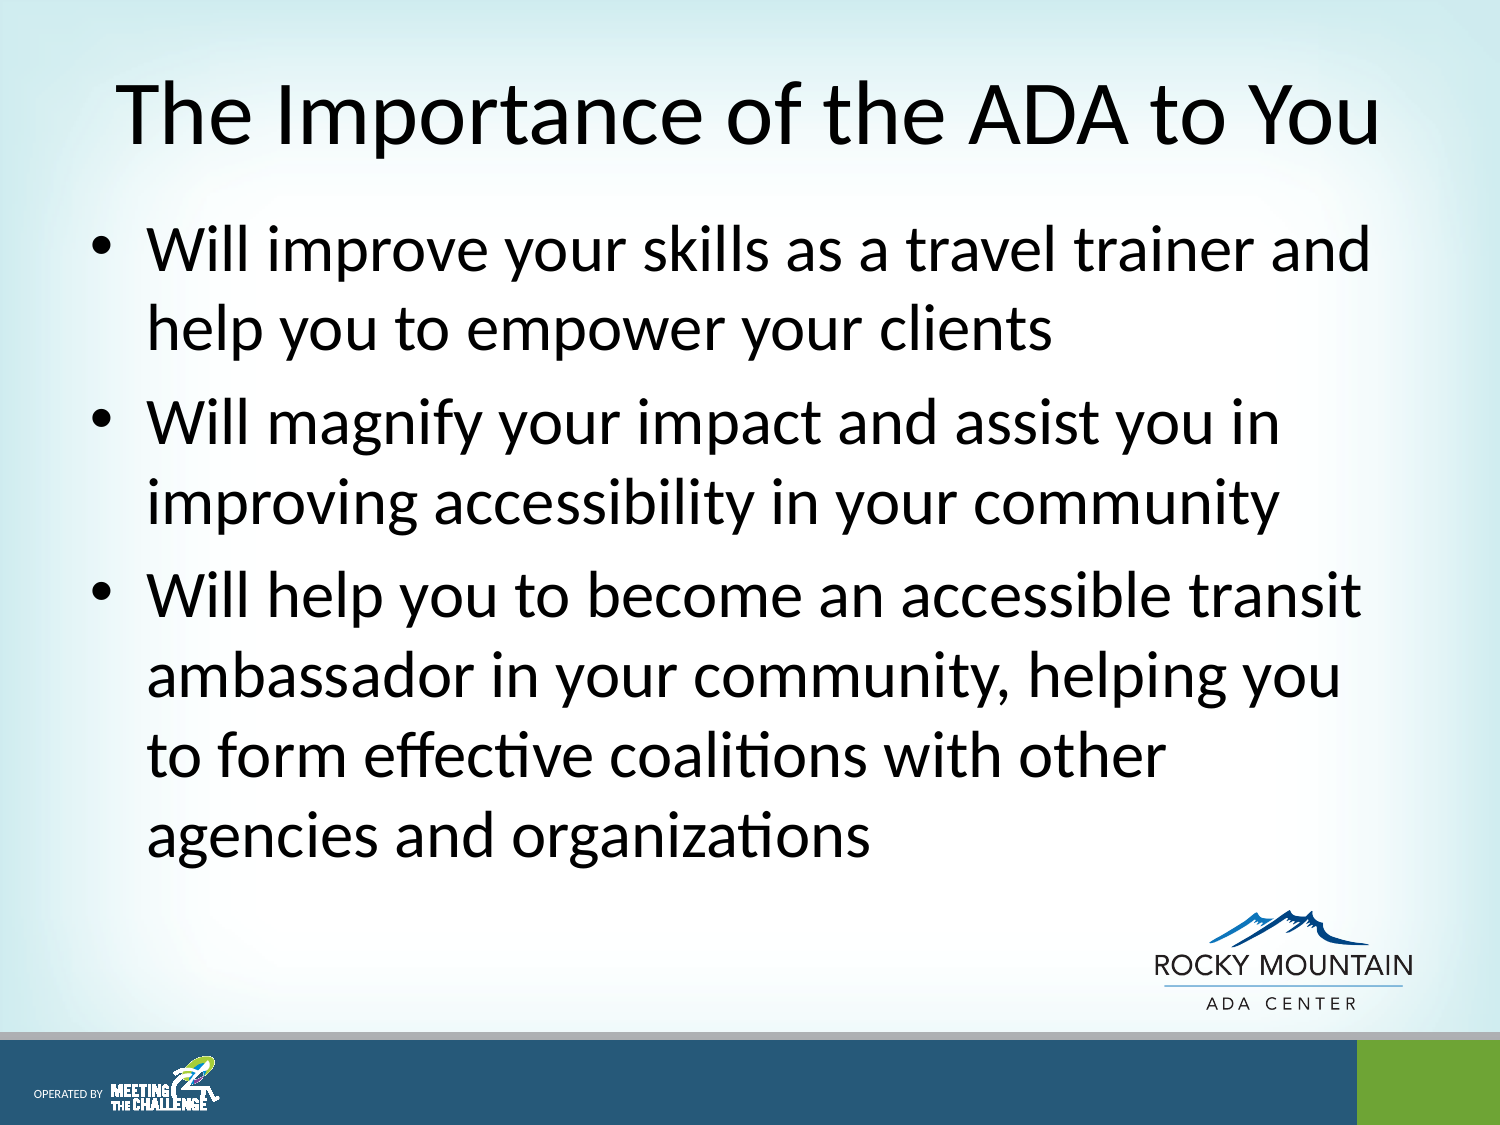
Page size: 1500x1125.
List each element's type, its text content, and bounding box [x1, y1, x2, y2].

title The Importance of the ADA to You [75, 45, 1425, 196]
list Will improve your skills as a travel trainer and help you to empower your clients Will magnify your impact and assist you in improving accessibility in your community Will help you to become an accessible transit ambassador in your community, helping you to form effective coalitions with other agencies and organizations [75, 196, 1425, 1005]
picture [0, 0, 1500, 1125]
